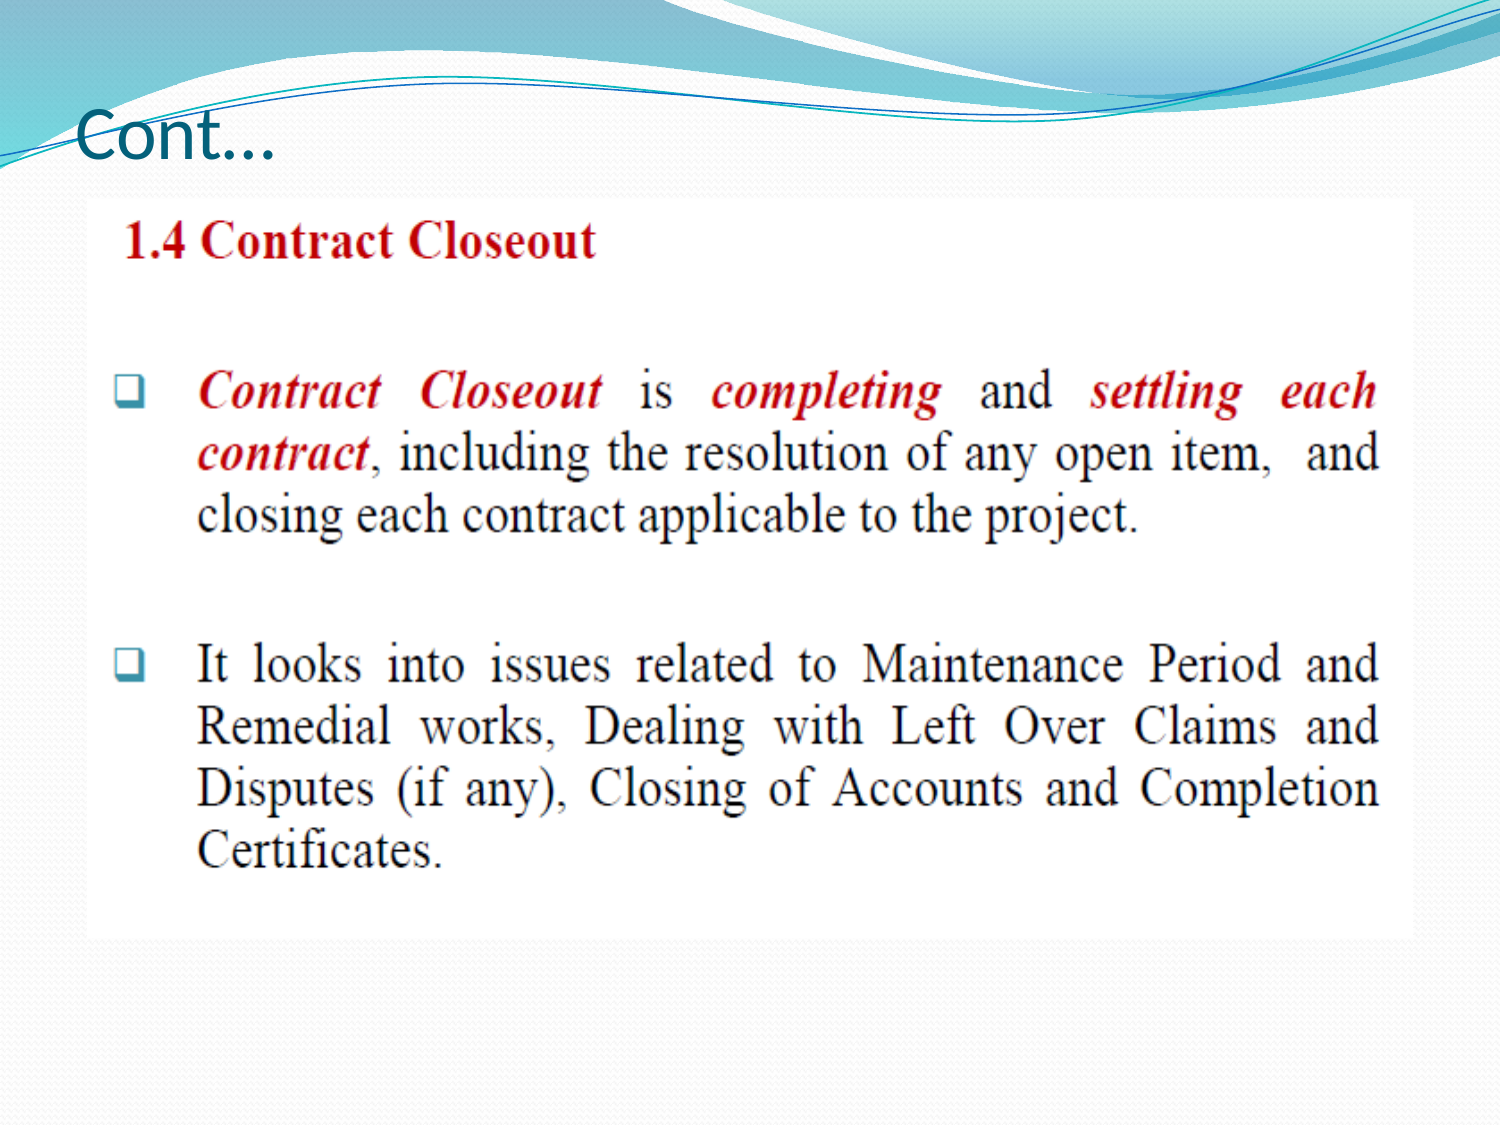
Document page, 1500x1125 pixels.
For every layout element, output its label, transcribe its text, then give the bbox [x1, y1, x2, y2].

title Cont… [75, 75, 1425, 175]
picture [87, 199, 1413, 938]
